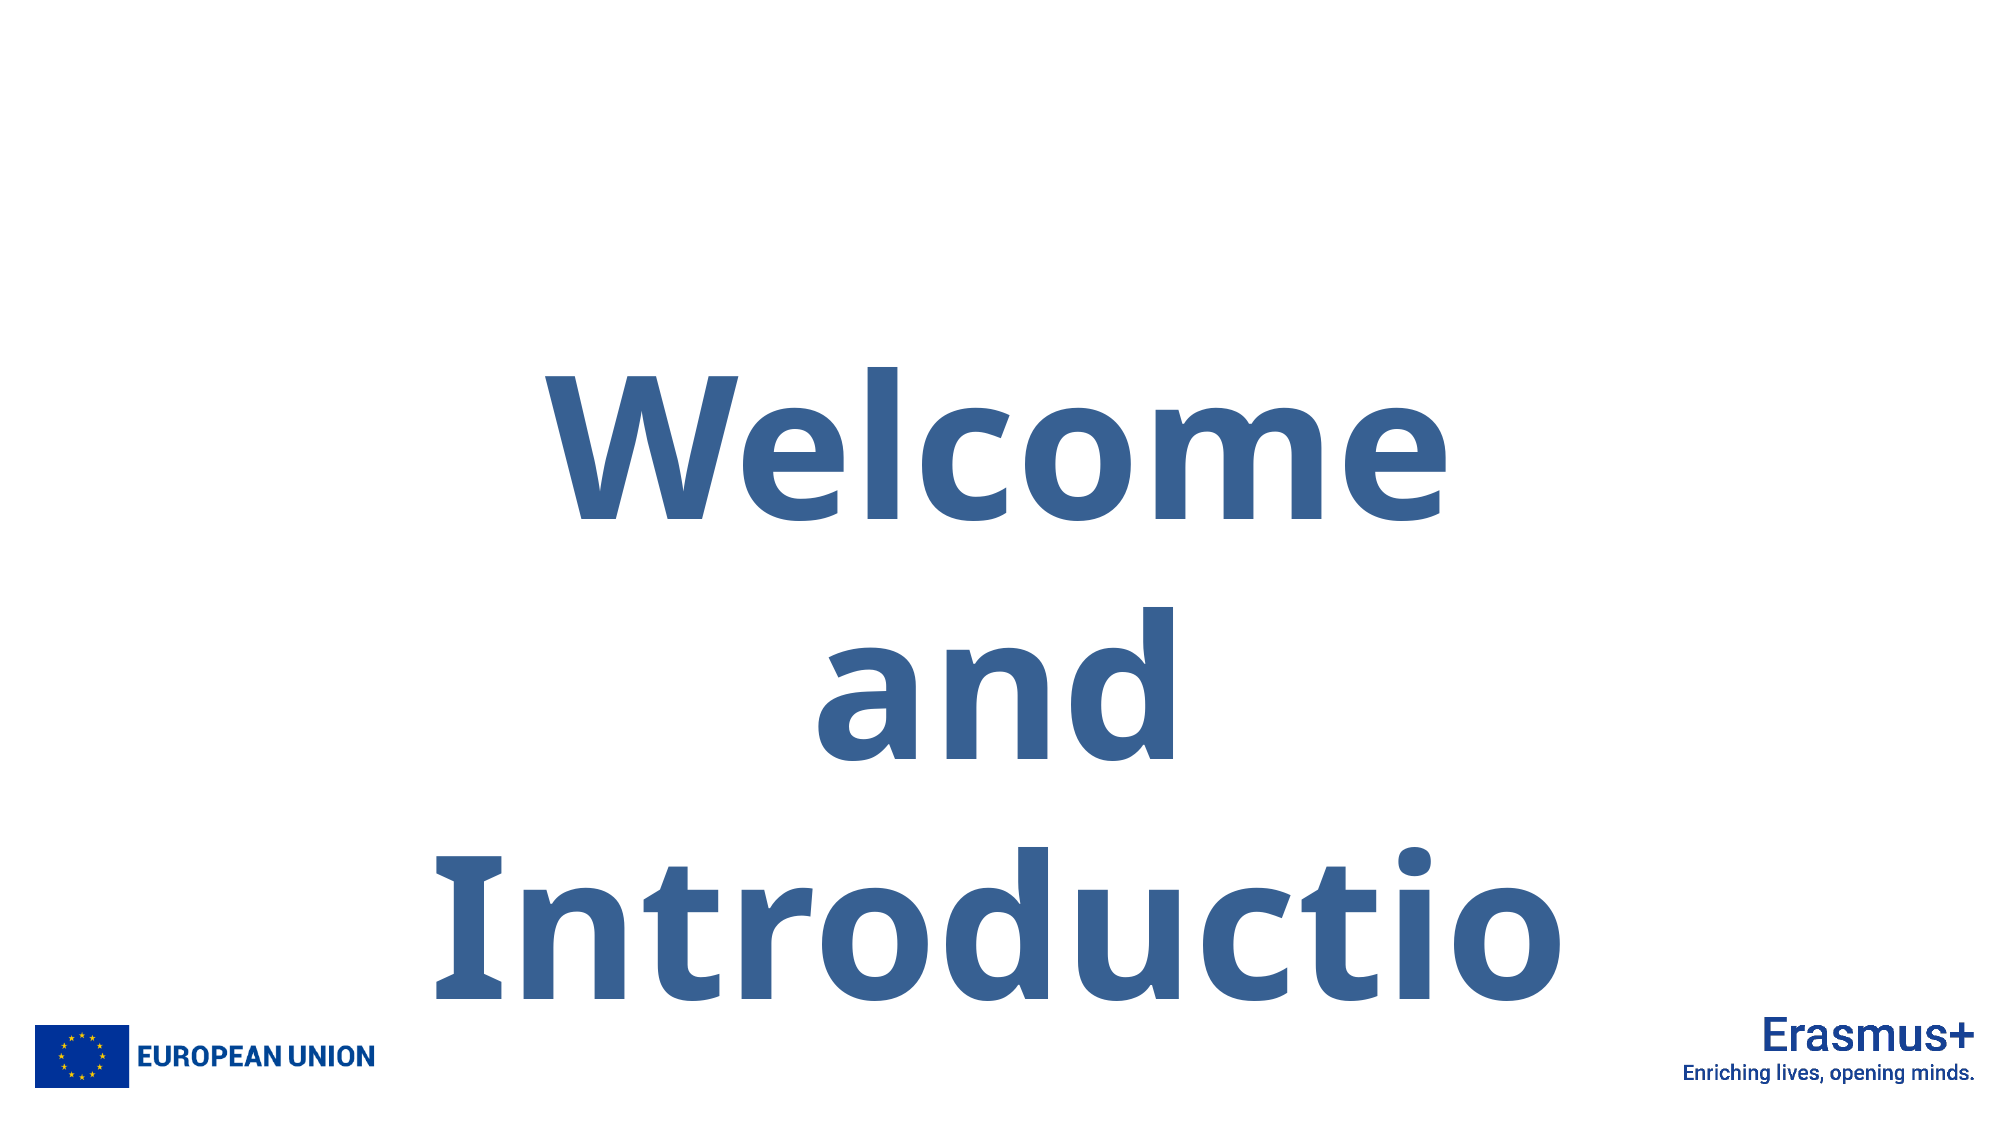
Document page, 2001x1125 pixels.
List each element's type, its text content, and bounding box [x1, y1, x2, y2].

picture [1673, 992, 1977, 1104]
text_box Welcome and Introduction [356, 312, 1644, 1125]
picture [35, 1025, 386, 1088]
